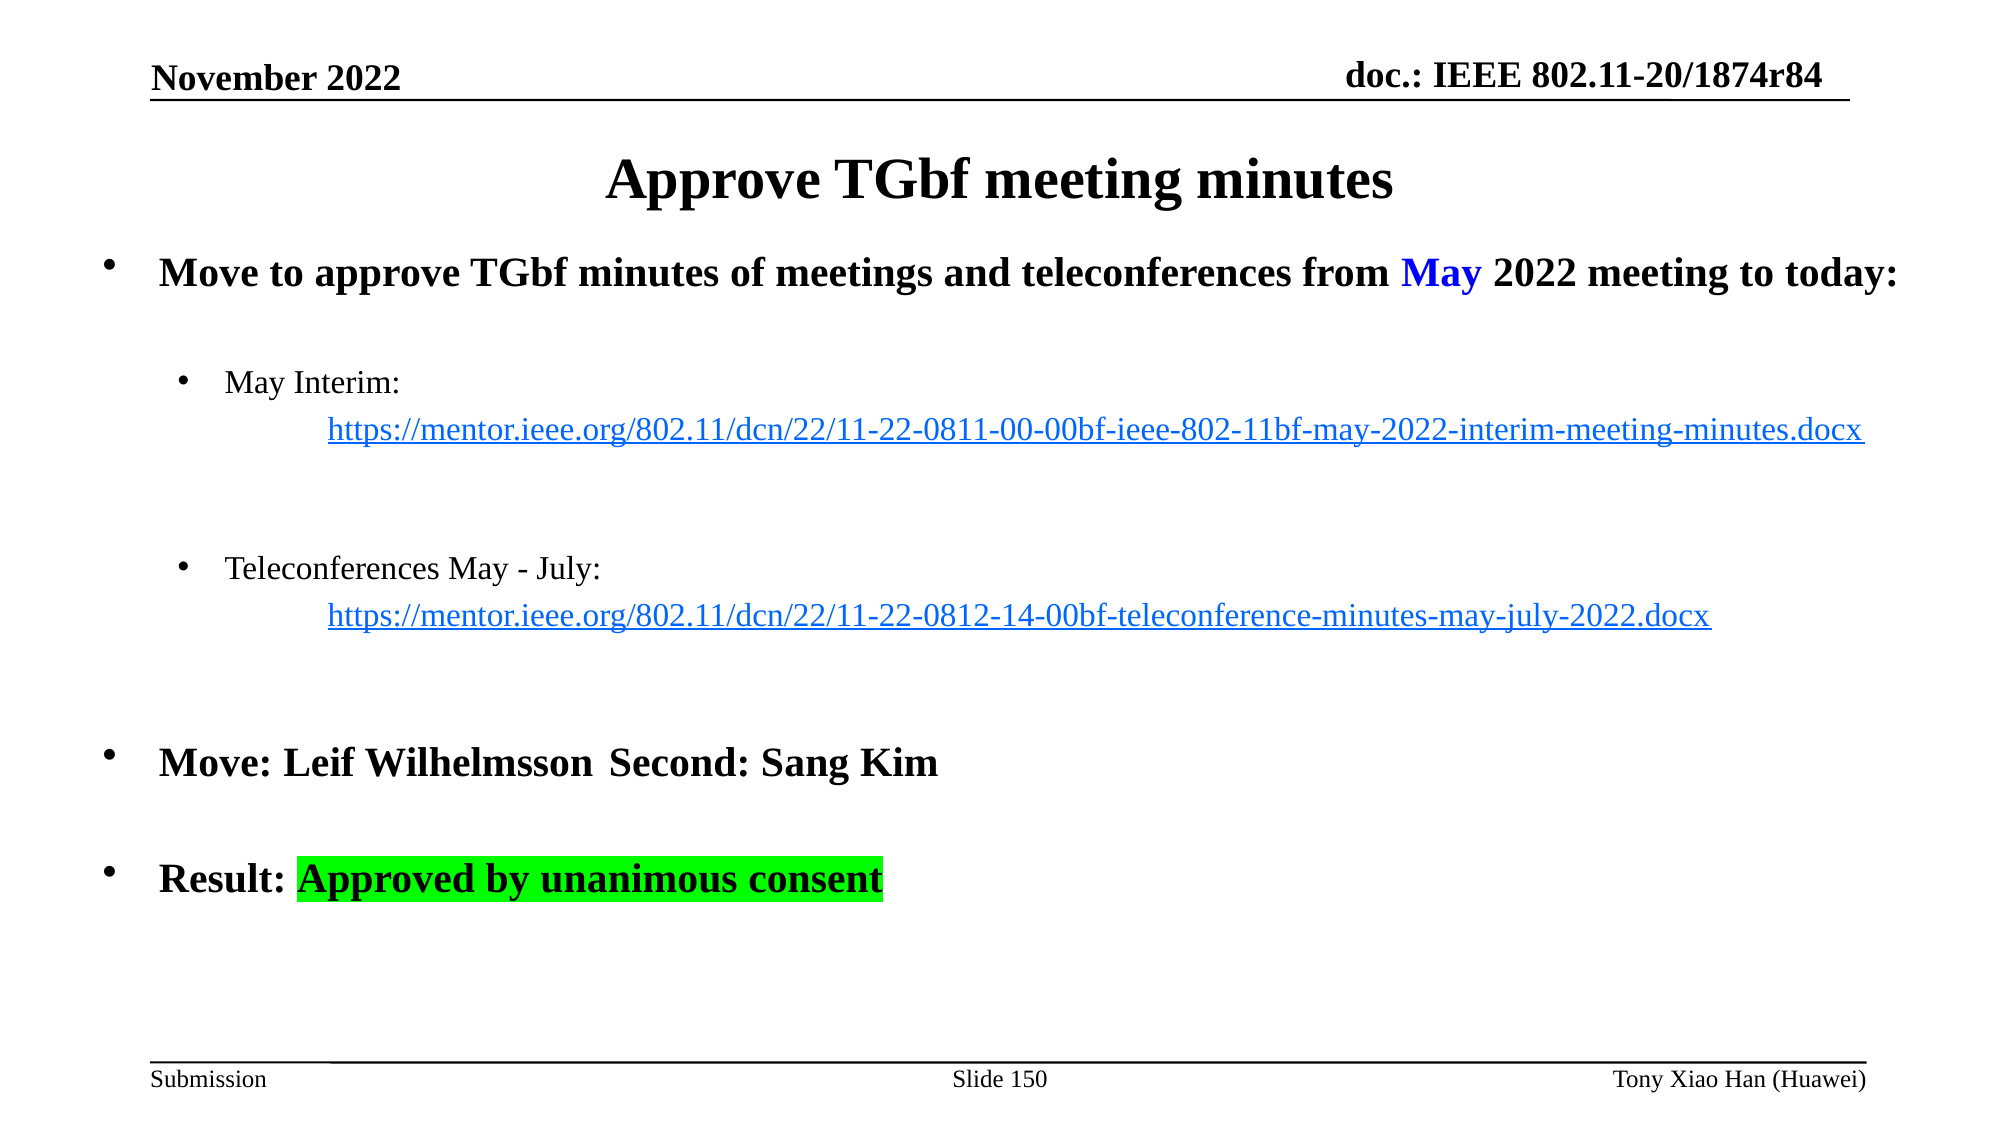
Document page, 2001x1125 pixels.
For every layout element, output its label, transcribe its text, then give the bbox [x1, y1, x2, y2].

text_box Approve TGbf meeting minutes [362, 87, 1638, 237]
text_box Move to approve TGbf minutes of meetings and teleconferences from May 2022 meeting to today: May Interim: https://mentor.ieee.org/802.11/dcn/22/11-22-0811-00-00bf-ieee-802-11bf-may-2022-interim-meeting-minutes.docx Teleconferences May - July: https://mentor.ieee.org/802.11/dcn/22/11-22-0812-14-00bf-teleconference-minutes-may-july-2022.docx Move: Leif Wilhelmsson Second: Sang Kim Result: Approved by unanimous consent [87, 237, 1925, 975]
